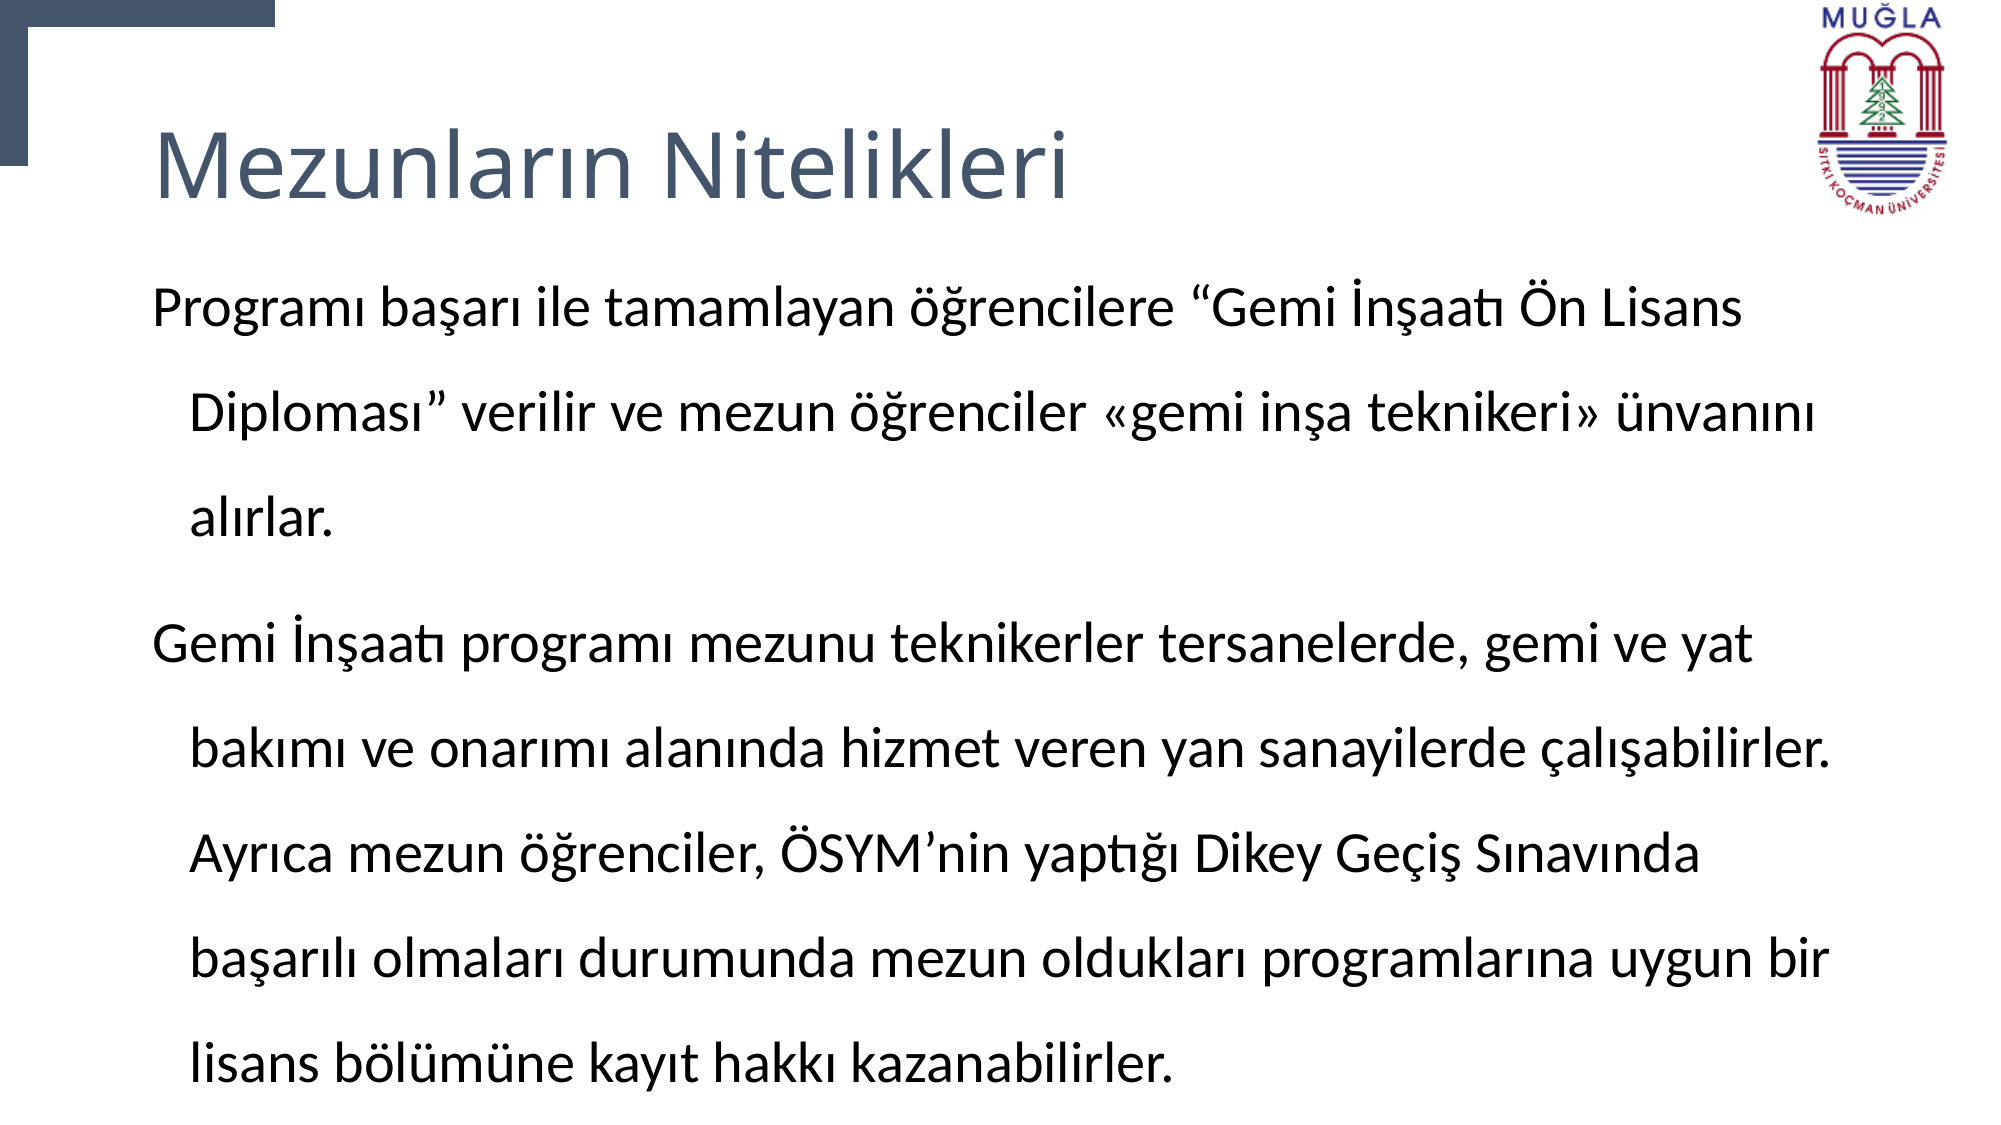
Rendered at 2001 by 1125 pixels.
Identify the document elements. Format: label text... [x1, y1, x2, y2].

title Mezunların Nitelikleri [137, 59, 1863, 278]
list Programı başarı ile tamamlayan öğrencilere “Gemi İnşaatı Ön Lisans Diploması” verilir ve mezun öğrenciler «gemi inşa teknikeri» ünvanını alırlar. Gemi İnşaatı programı mezunu teknikerler tersanelerde, gemi ve yat bakımı ve onarımı alanında hizmet veren yan sanayilerde çalışabilirler. Ayrıca mezun öğrenciler, ÖSYM’nin yaptığı Dikey Geçiş Sınavında başarılı olmaları durumunda mezun oldukları programlarına uygun bir lisans bölümüne kayıt hakkı kazanabilirler. [137, 278, 1863, 1014]
picture [1814, 0, 1950, 220]
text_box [0, 0, 810, 244]
